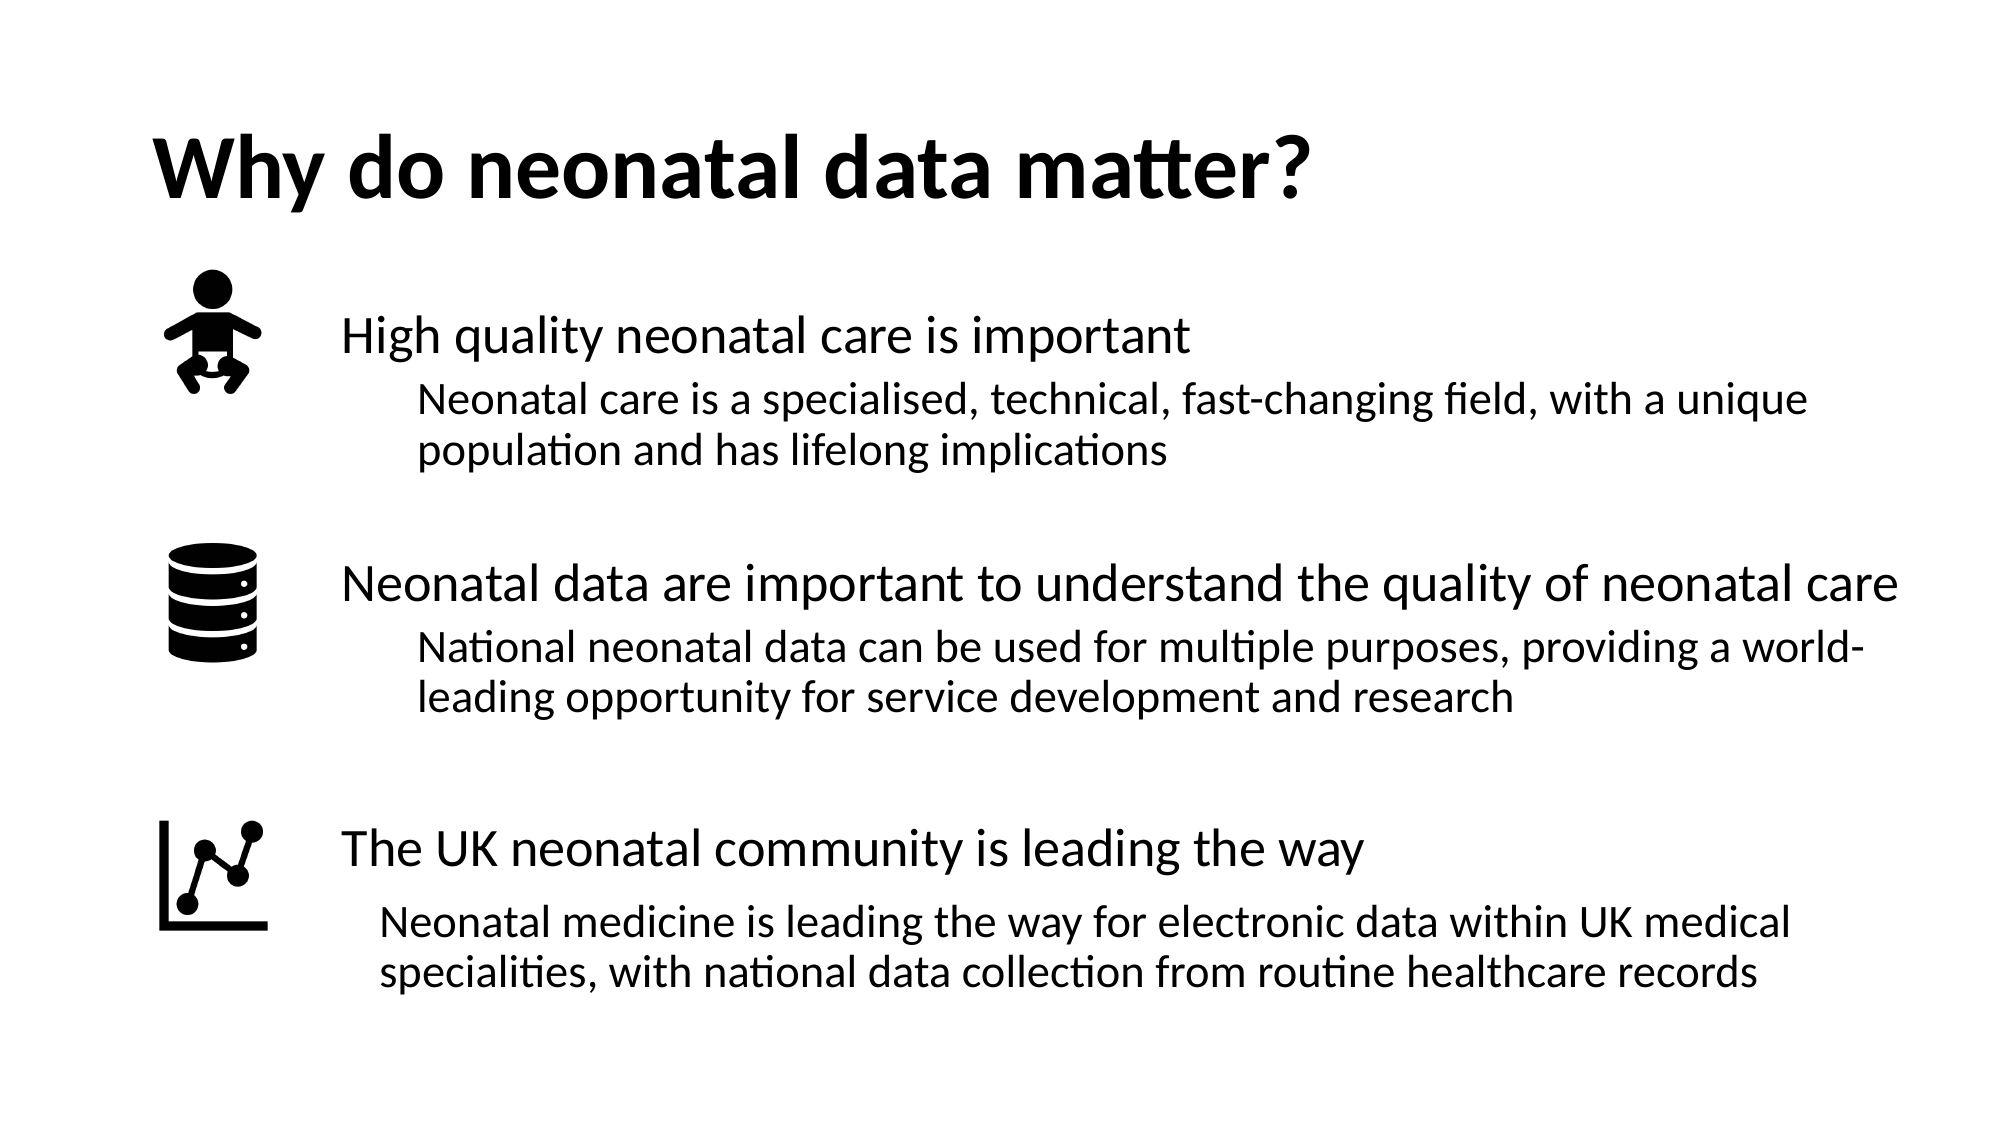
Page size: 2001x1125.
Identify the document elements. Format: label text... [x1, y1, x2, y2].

picture [137, 800, 288, 951]
list High quality neonatal care is important Neonatal care is a specialised, technical, fast-changing field, with a unique population and has lifelong implications Neonatal data are important to understand the quality of neonatal care National neonatal data can be used for multiple purposes, providing a world-leading opportunity for service development and research The UK neonatal community is leading the way Neonatal medicine is leading the way for electronic data within UK medical specialities, with national data collection from routine healthcare records [326, 299, 1938, 1014]
picture [137, 527, 288, 678]
picture [137, 257, 288, 408]
title Why do neonatal data matter? [137, 59, 1863, 278]
